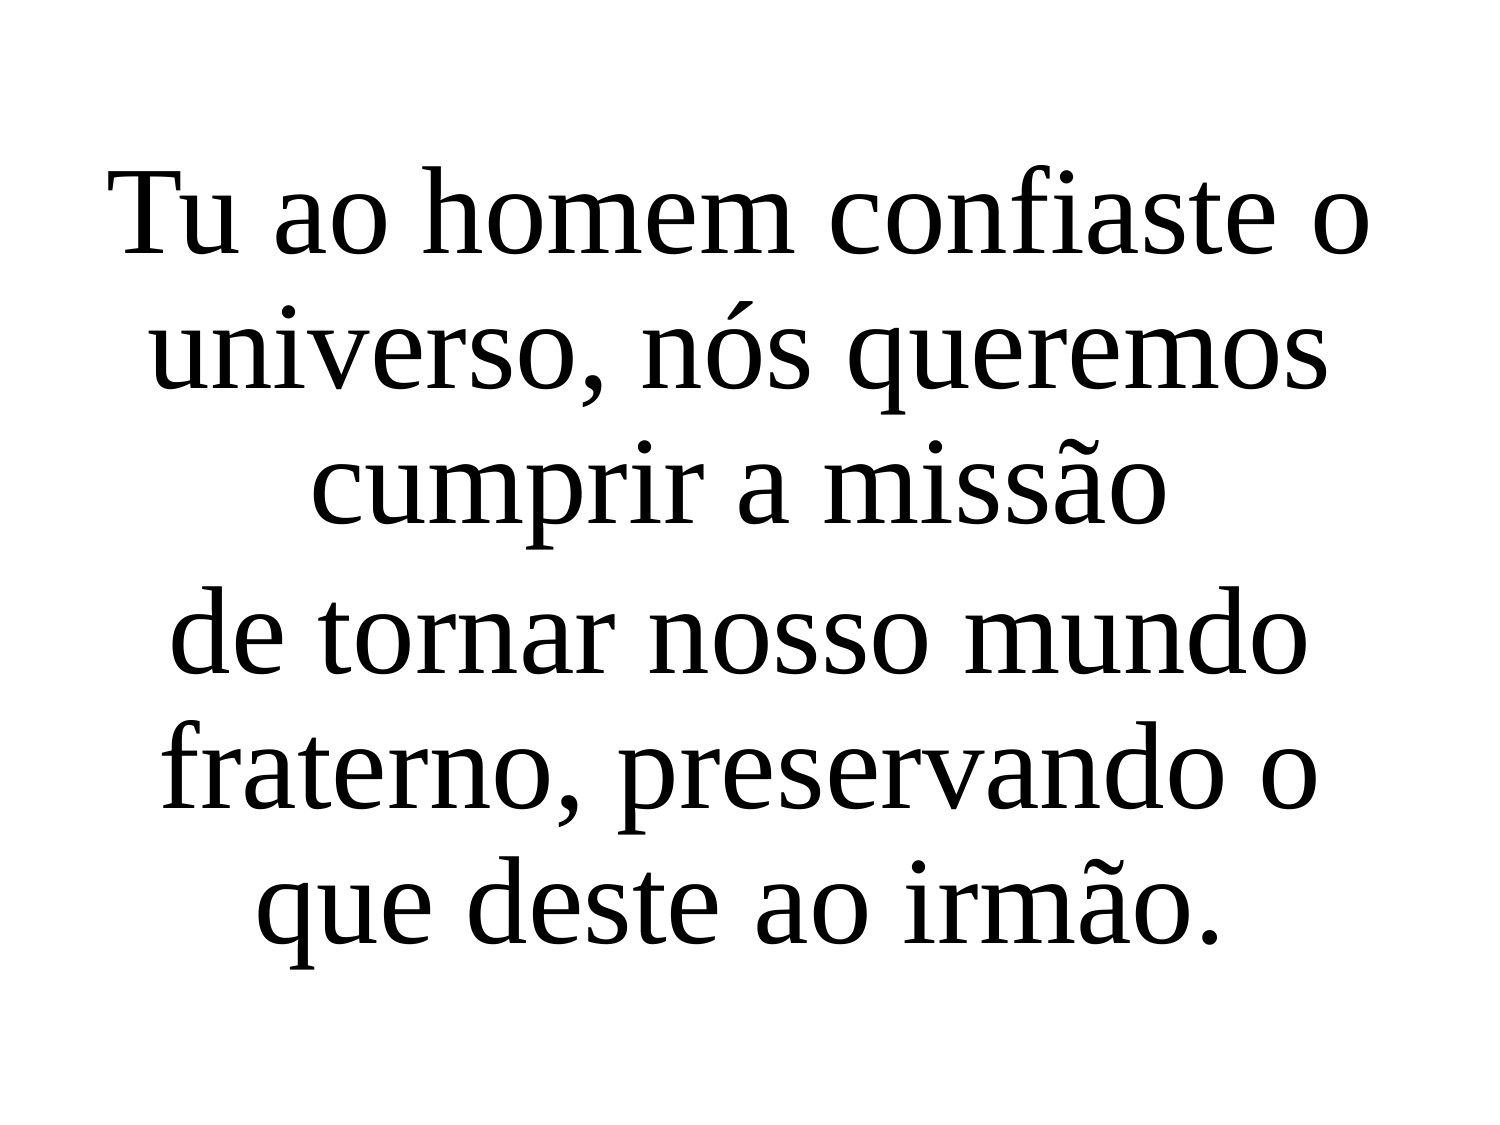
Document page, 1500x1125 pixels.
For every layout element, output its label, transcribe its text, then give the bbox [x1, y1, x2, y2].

list Tu ao homem confiaste o universo, nós queremos cumprir a missão de tornar nosso mundo fraterno, preservando o que deste ao irmão. [83, 53, 1397, 1063]
